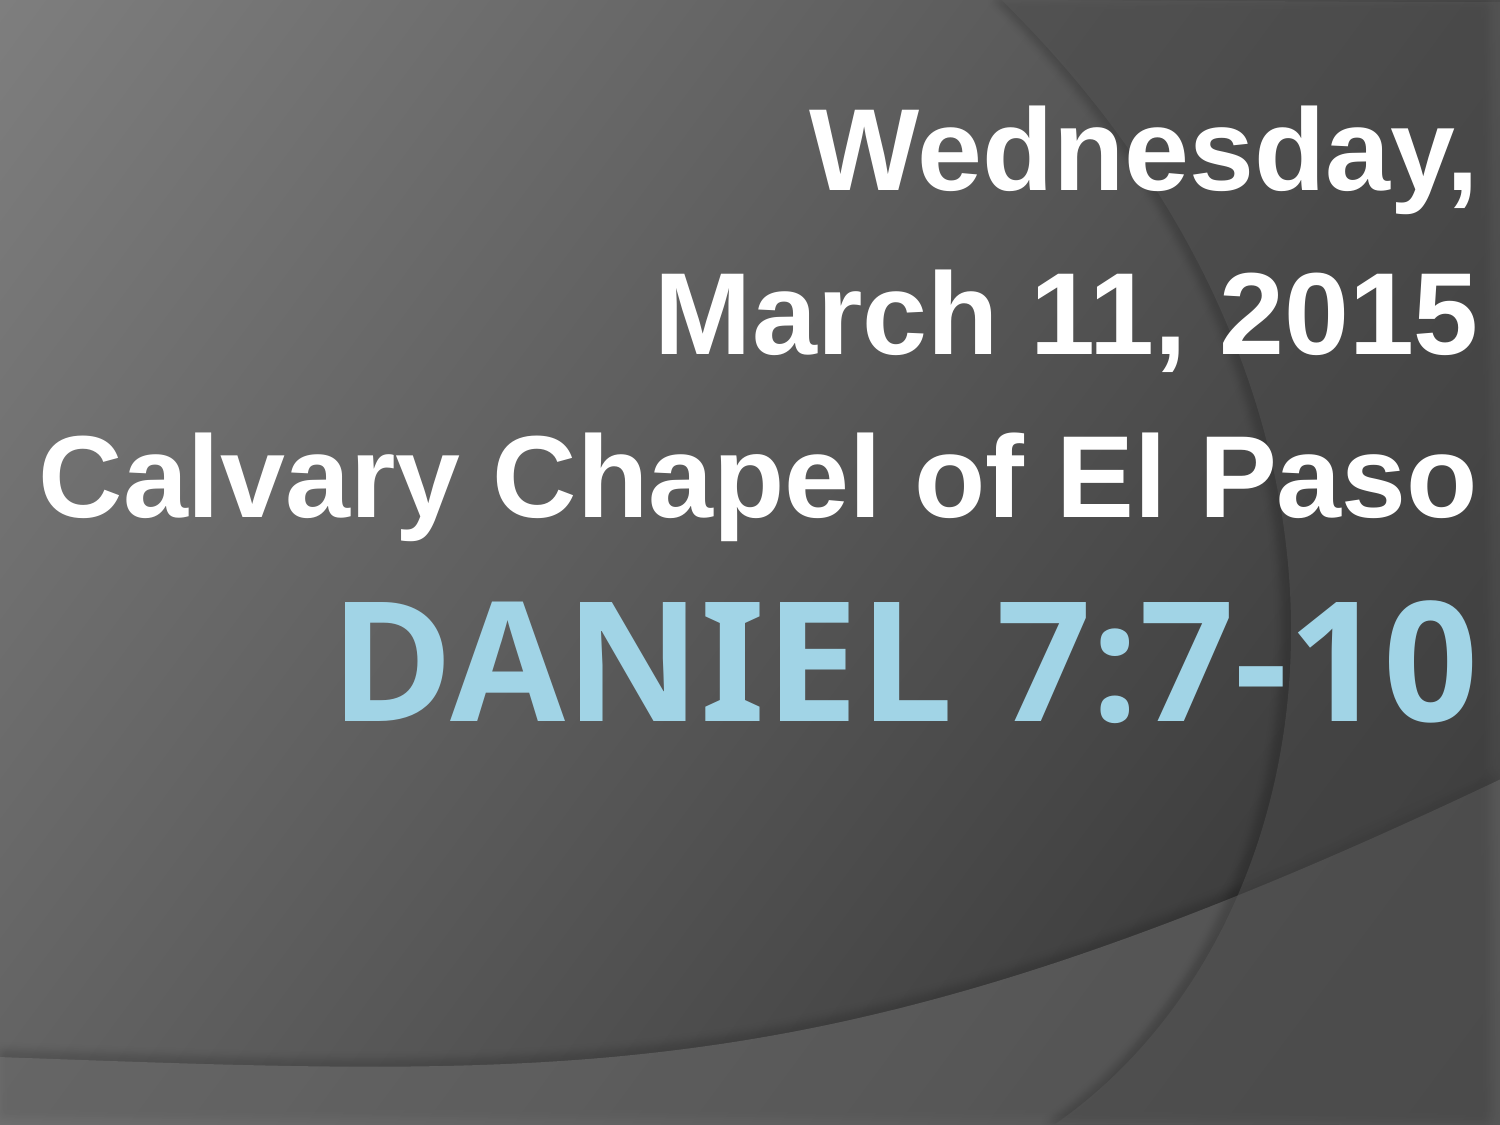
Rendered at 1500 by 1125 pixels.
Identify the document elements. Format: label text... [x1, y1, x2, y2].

title Daniel 7:7-10 [12, 547, 1488, 925]
subtitle Wednesday, March 11, 2015 Calvary Chapel of El Paso [12, 253, 1488, 541]
